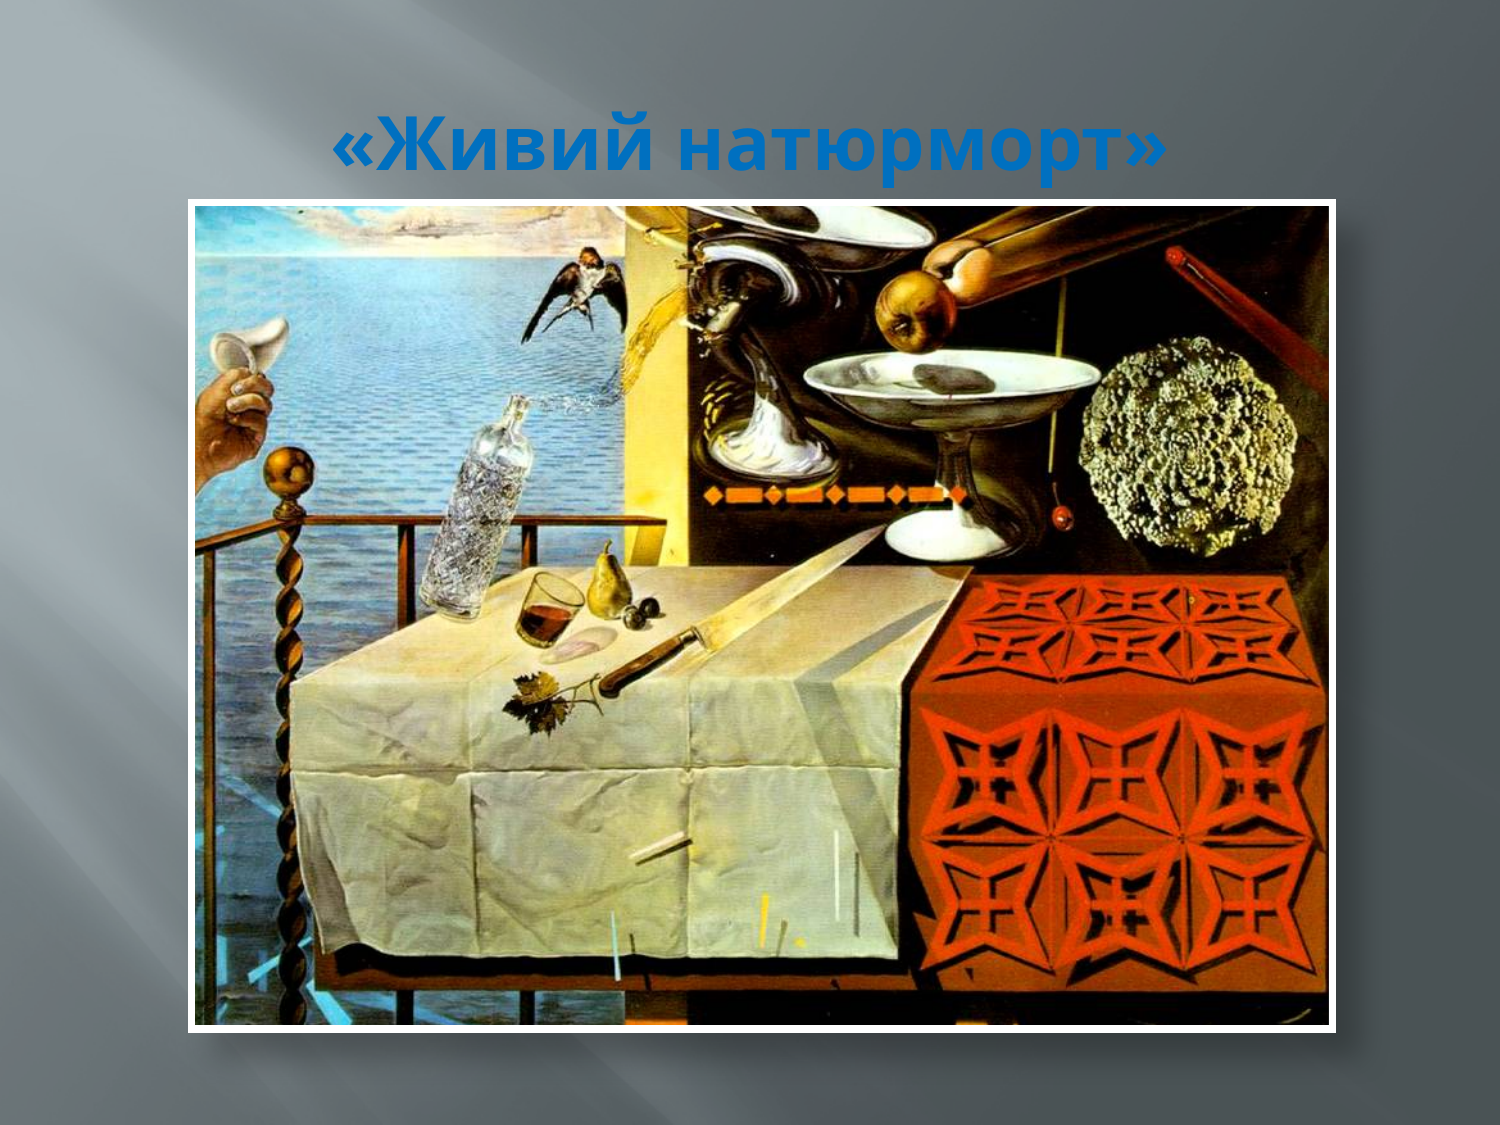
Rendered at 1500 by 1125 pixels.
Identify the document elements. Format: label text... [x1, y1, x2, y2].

picture [194, 206, 1329, 1026]
title «Живий натюрморт» [300, 99, 1200, 186]
